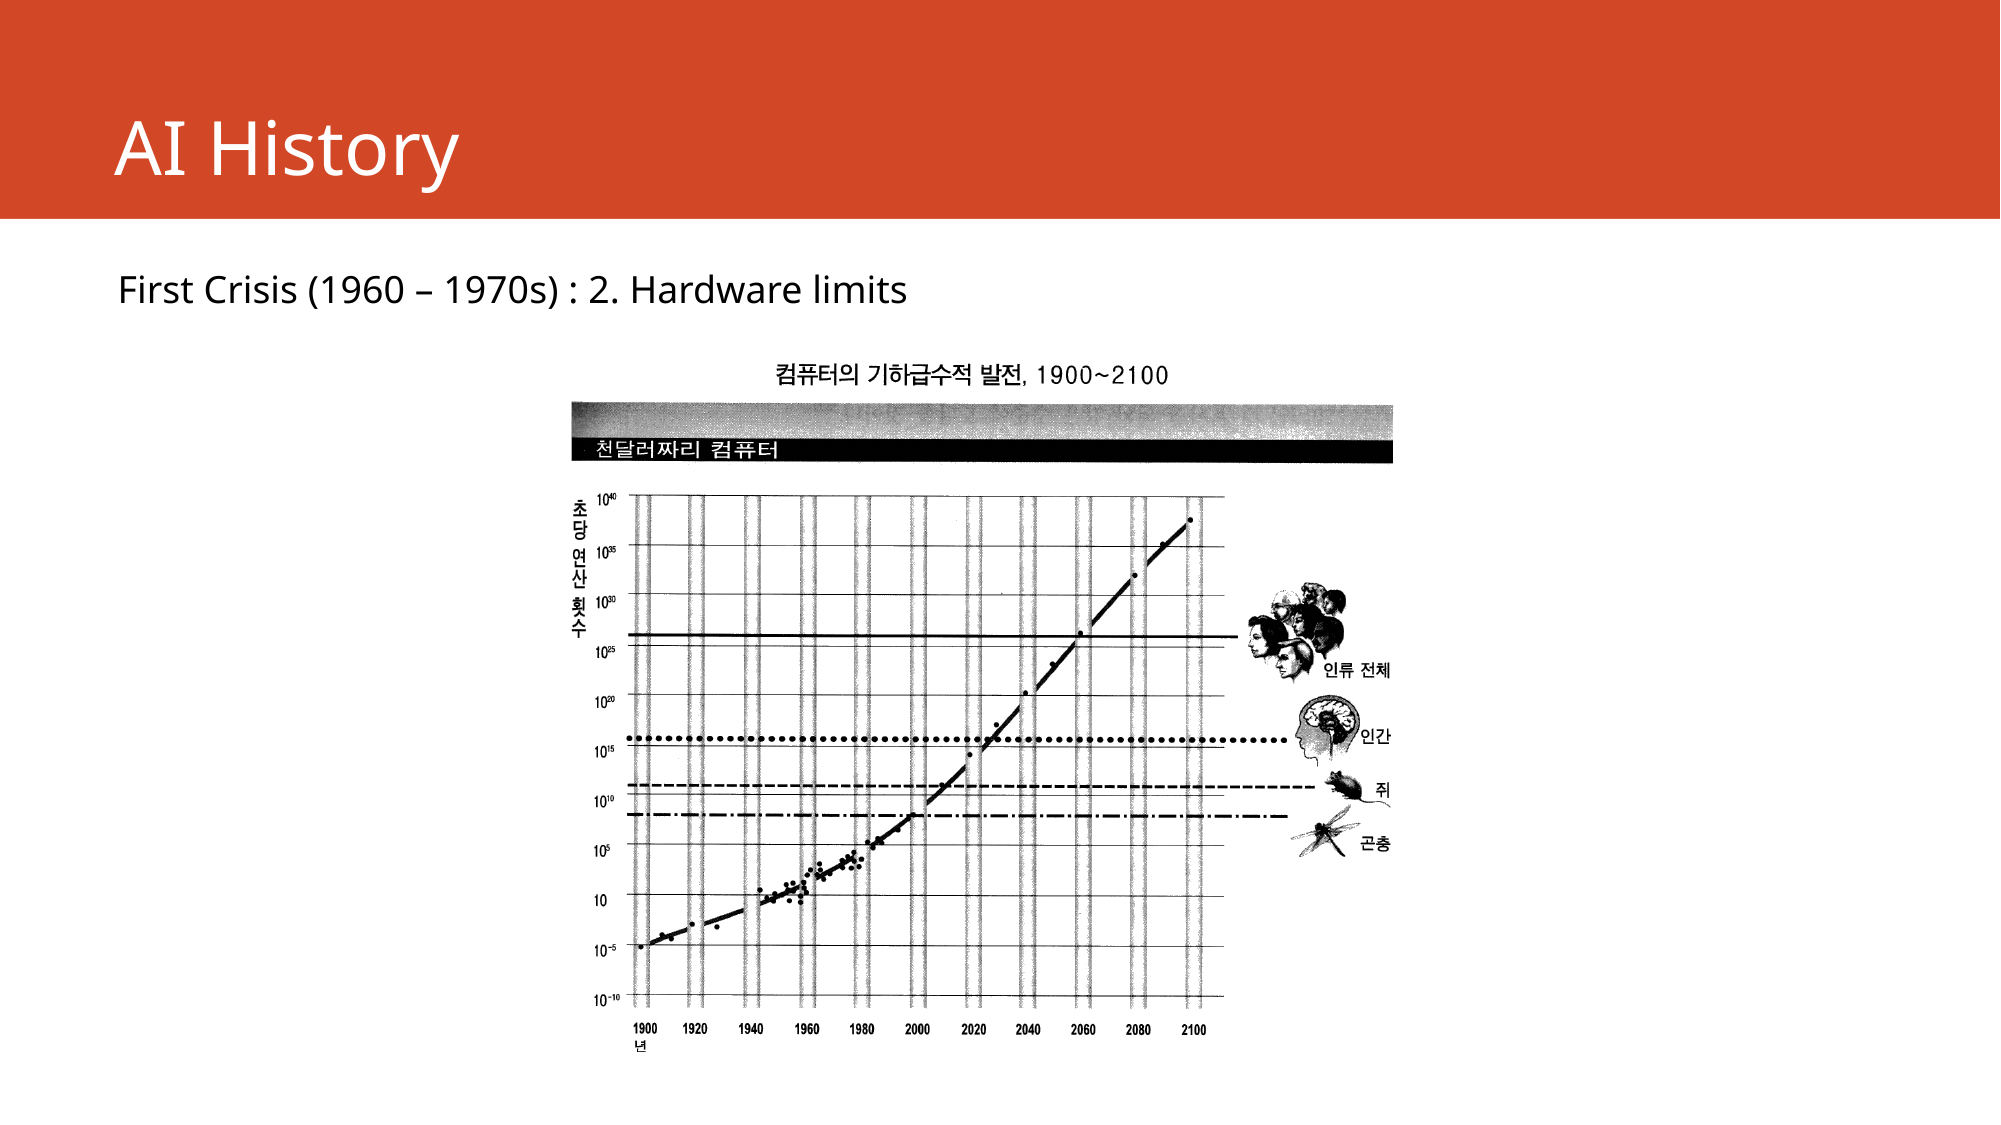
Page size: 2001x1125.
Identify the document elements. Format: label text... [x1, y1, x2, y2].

title AI History [99, 0, 1863, 199]
text_box First Crisis (1960 – 1970s) : 2. Hardware limits [102, 258, 924, 319]
picture [558, 350, 1403, 1065]
